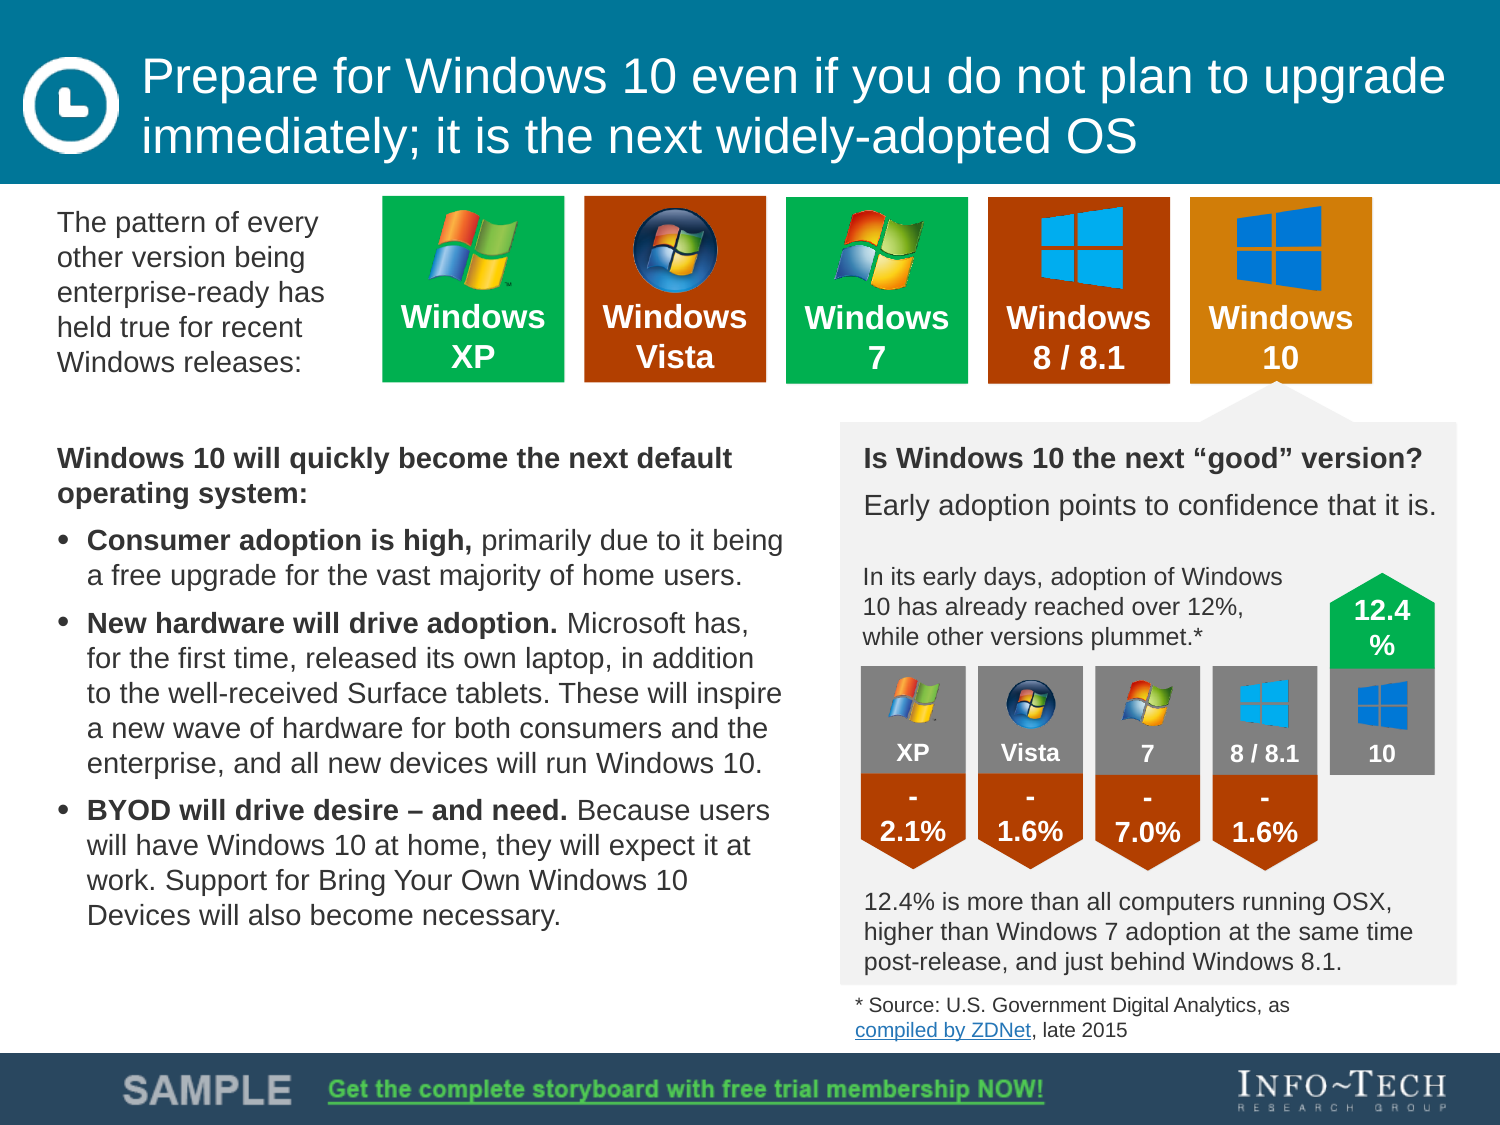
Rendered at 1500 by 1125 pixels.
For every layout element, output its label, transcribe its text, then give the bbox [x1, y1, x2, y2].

text_box The pattern of every other version being enterprise-ready has held true for recent Windows releases: [42, 195, 383, 386]
picture [981, 667, 1080, 741]
text_box 12.4% [1327, 570, 1437, 671]
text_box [0, 1053, 1500, 1125]
picture [834, 210, 924, 290]
text_box Windows 10 will quickly become the next default operating system: Consumer adoption is high, primarily due to it being a free upgrade for the vast majority of home users. New hardware will drive adoption. Microsoft has, for the first time, released its own laptop, in addition to the well-received Surface tablets. These will inspire a new wave of hardware for both consumers and the enterprise, and all new devices will run Windows 10. BYOD will drive desire – and need. Because users will have Windows 10 at home, they will expect it at work. Support for Bring Your Own Windows 10 Devices will also become necessary. [42, 431, 800, 1015]
text_box [838, 379, 1459, 987]
text_box XP [859, 664, 968, 771]
text_box - 7.0% [1093, 772, 1203, 873]
text_box Windows Vista [582, 194, 768, 384]
text_box Vista [976, 742, 1085, 771]
text_box 7 [1093, 664, 1202, 773]
picture [888, 677, 942, 723]
picture [590, 186, 760, 314]
text_box - 2.1% [858, 771, 968, 872]
text_box Windows 8 / 8.1 [986, 195, 1172, 386]
text_box 12.4% is more than all computers running OSX, higher than Windows 7 adoption at the same time post-release, and just behind Windows 8.1. [849, 878, 1435, 983]
text_box Windows XP [380, 194, 566, 384]
text_box 8 / 8.1 [1211, 664, 1319, 772]
picture [1358, 681, 1410, 730]
picture [428, 210, 520, 290]
picture [1236, 206, 1326, 291]
text_box Windows 7 [784, 195, 970, 386]
text_box In its early days, adoption of Windows 10 has already reached over 12%, while other versions plummet.* [847, 553, 1317, 659]
text_box * Source: U.S. Government Digital Analytics, as compiled by ZDNet, late 2015 [840, 984, 1472, 1049]
picture [1239, 678, 1291, 730]
picture [24, 58, 118, 153]
text_box Windows 10 [1188, 195, 1374, 386]
text_box 10 [1328, 671, 1437, 777]
picture [1120, 679, 1173, 726]
picture [1038, 204, 1128, 293]
title Prepare for Windows 10 even if you do not plan to upgrade immediately; it is the next widely-adopted OS [41, 31, 1500, 177]
text_box Vista [976, 664, 1085, 674]
text_box Is Windows 10 the next “good” version? Early adoption points to confidence that it is. [848, 431, 1457, 529]
text_box - 1.6% [975, 771, 1085, 872]
text_box - 1.6% [1210, 772, 1320, 873]
